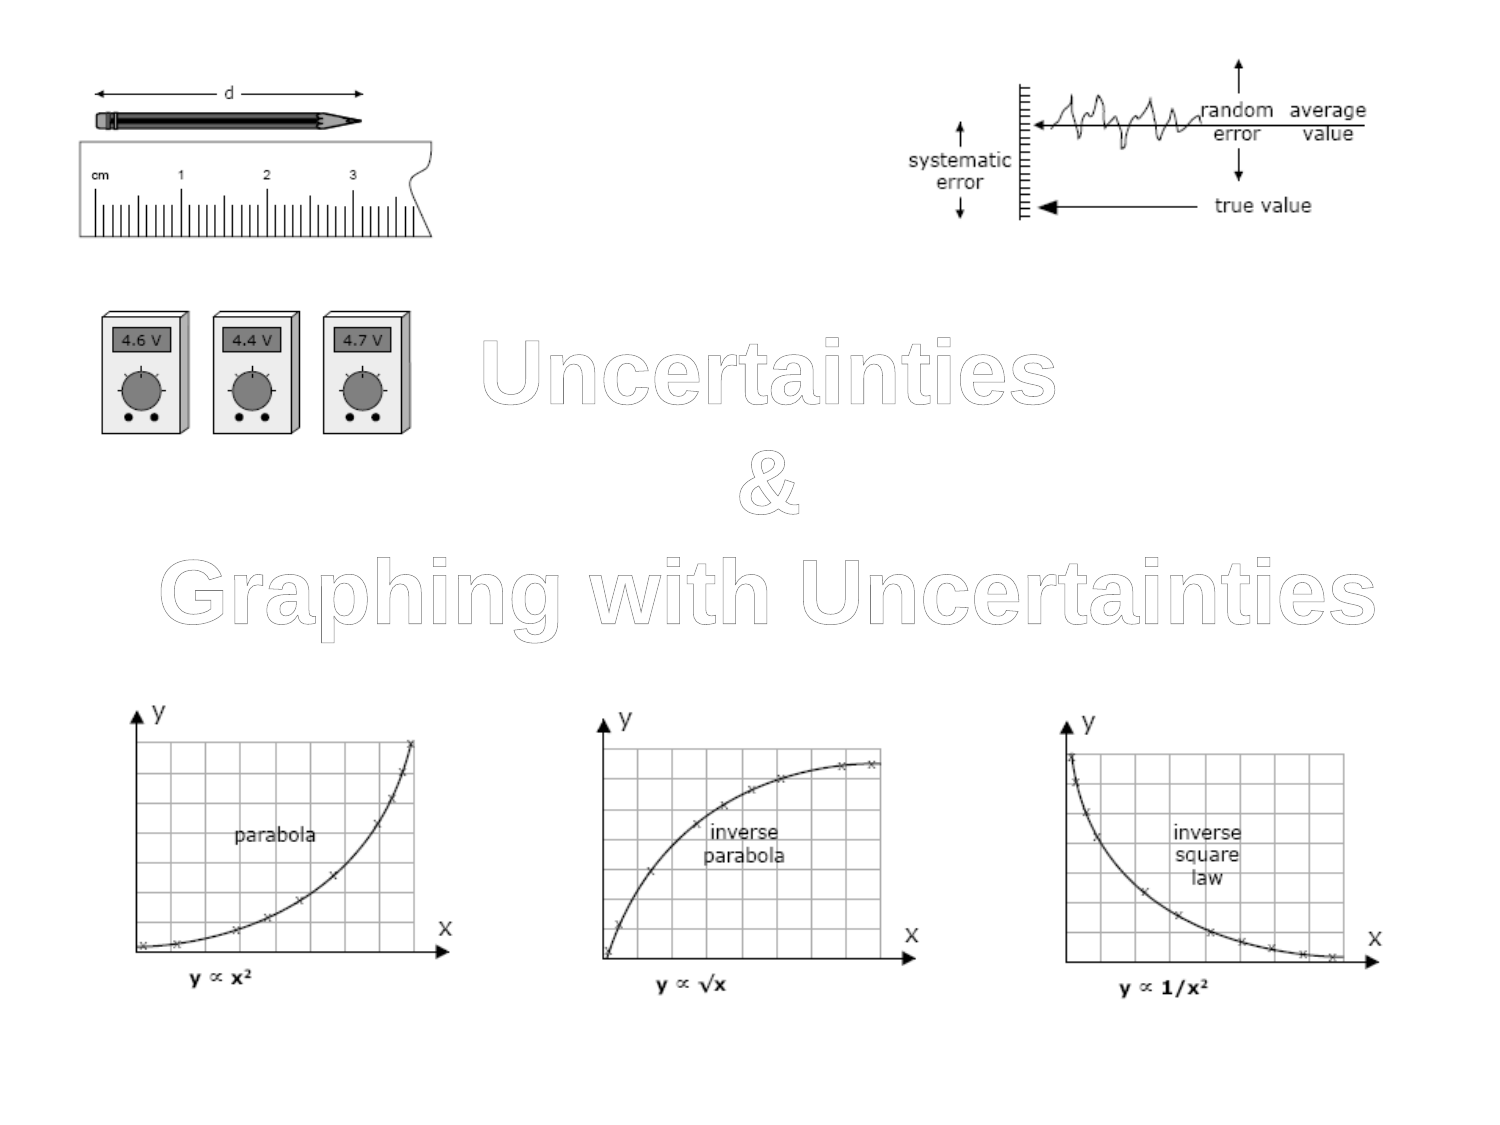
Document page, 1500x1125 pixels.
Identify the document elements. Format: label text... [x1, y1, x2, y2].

picture [103, 686, 470, 1008]
picture [1036, 699, 1395, 1019]
text_box Uncertainties & Graphing with Uncertainties [142, 304, 1396, 650]
picture [44, 79, 456, 480]
picture [576, 700, 928, 1014]
picture [884, 52, 1390, 245]
